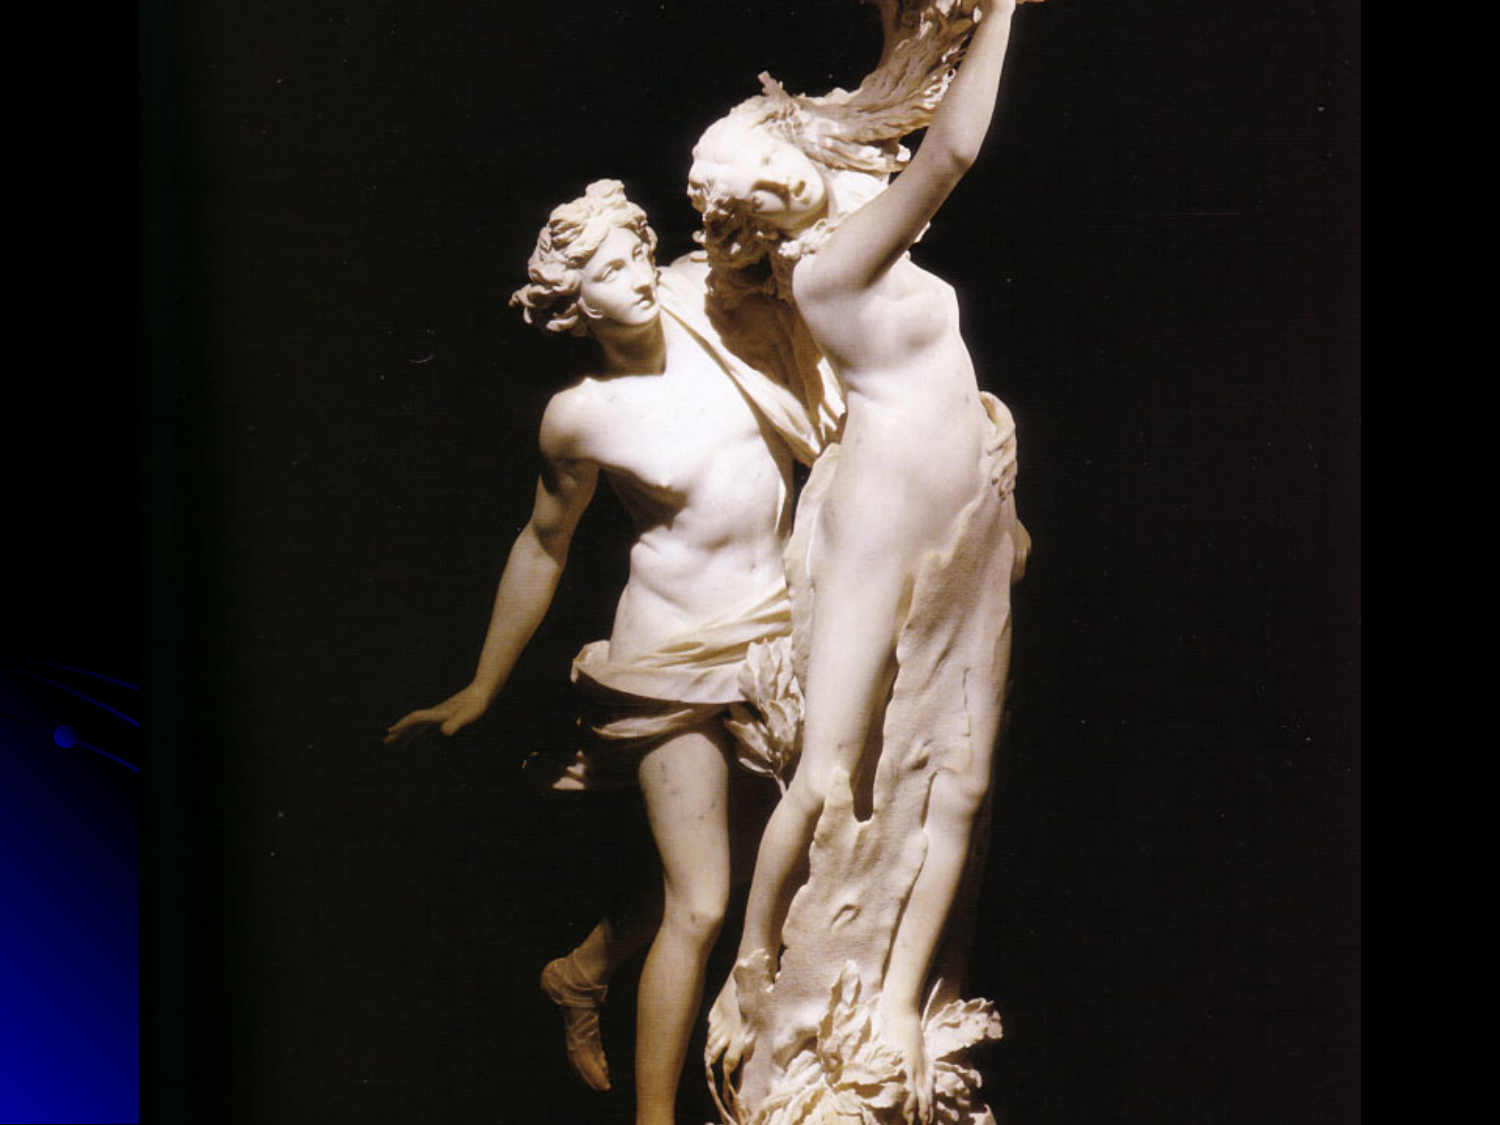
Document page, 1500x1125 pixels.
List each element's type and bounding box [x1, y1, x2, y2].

picture [138, 0, 1361, 1125]
